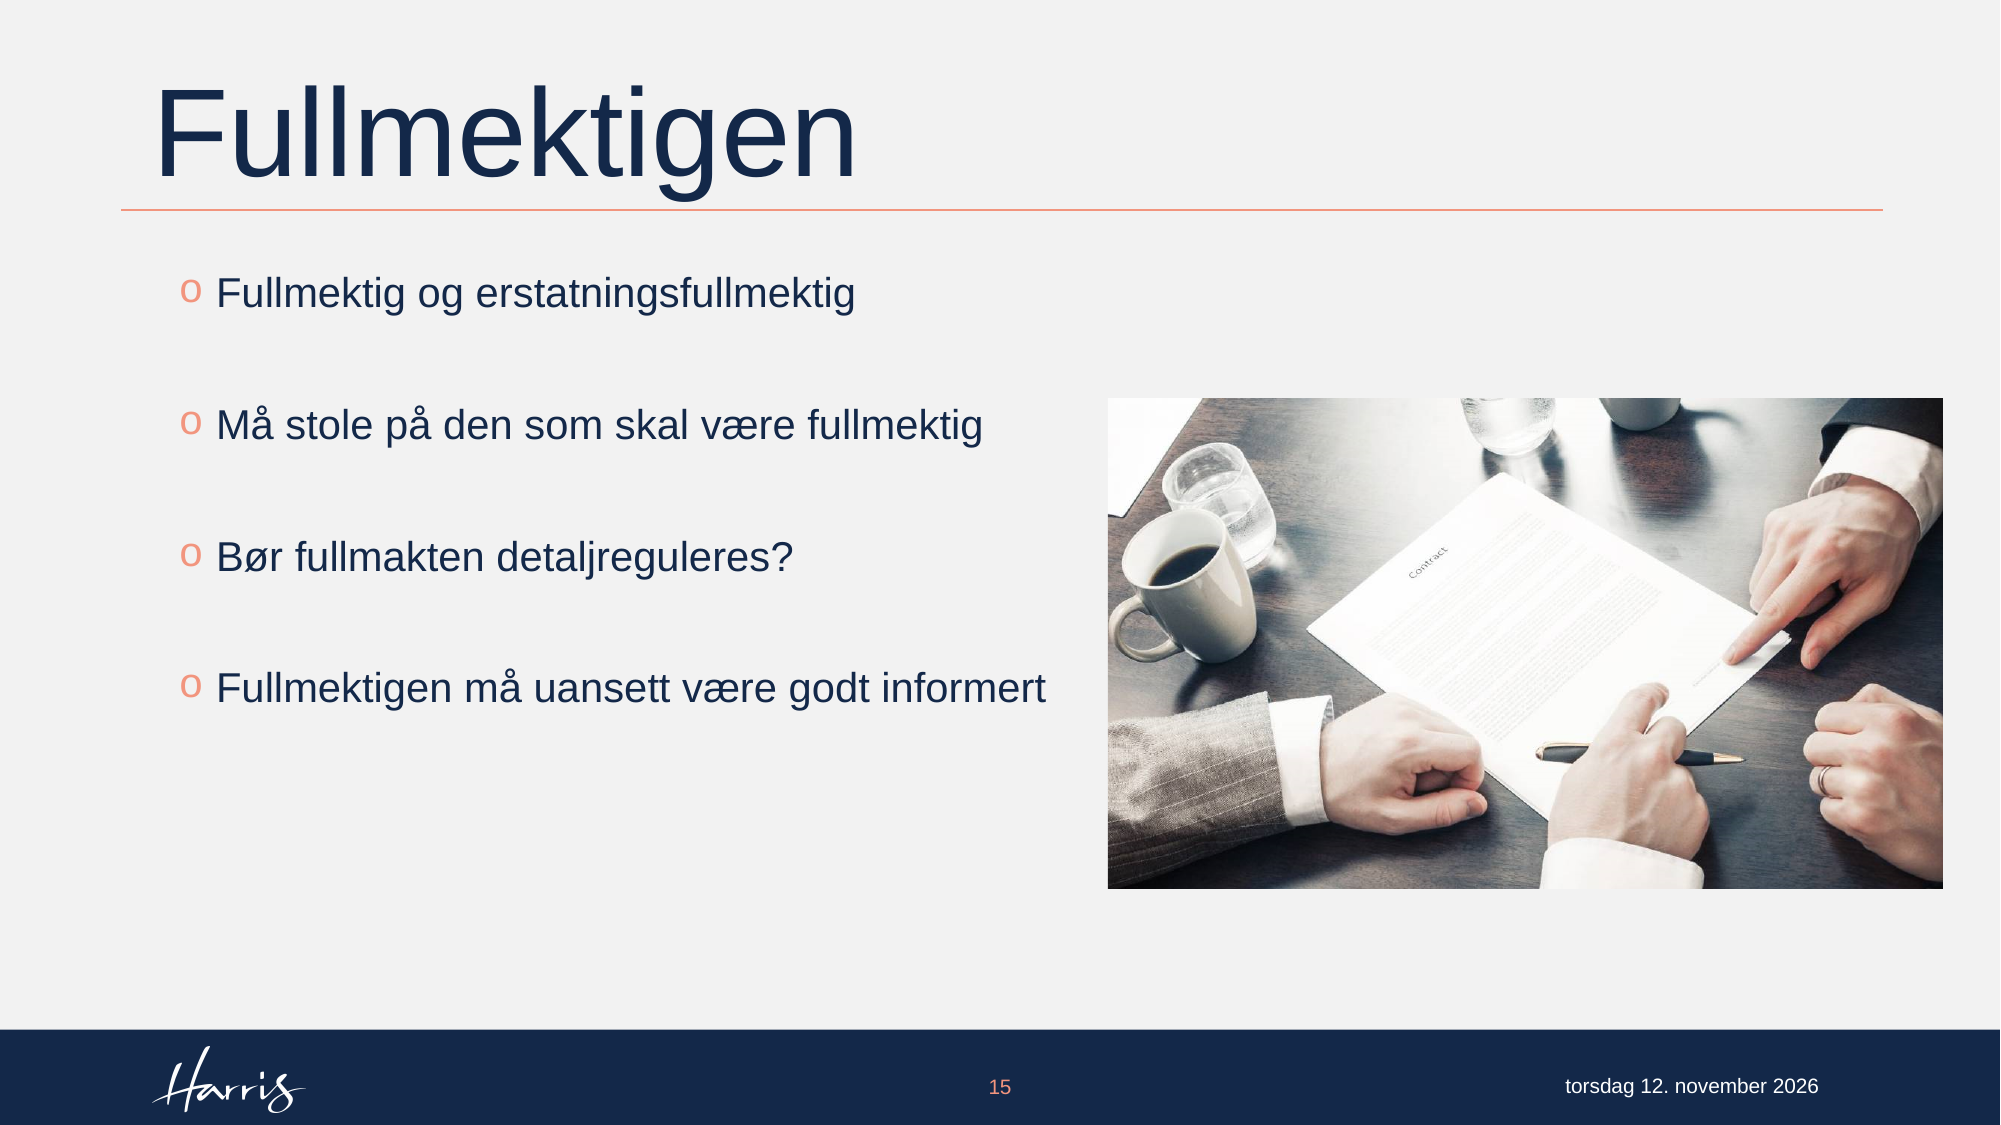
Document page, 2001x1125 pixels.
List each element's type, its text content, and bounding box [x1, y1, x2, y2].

list Fullmektig og erstatningsfullmektig Må stole på den som skal være fullmektig Bør fullmakten detaljreguleres? Fullmektigen må uansett være godt informert [163, 264, 1840, 972]
picture [152, 1046, 306, 1113]
picture [1107, 398, 1944, 912]
title Fullmektigen [137, 61, 1840, 199]
